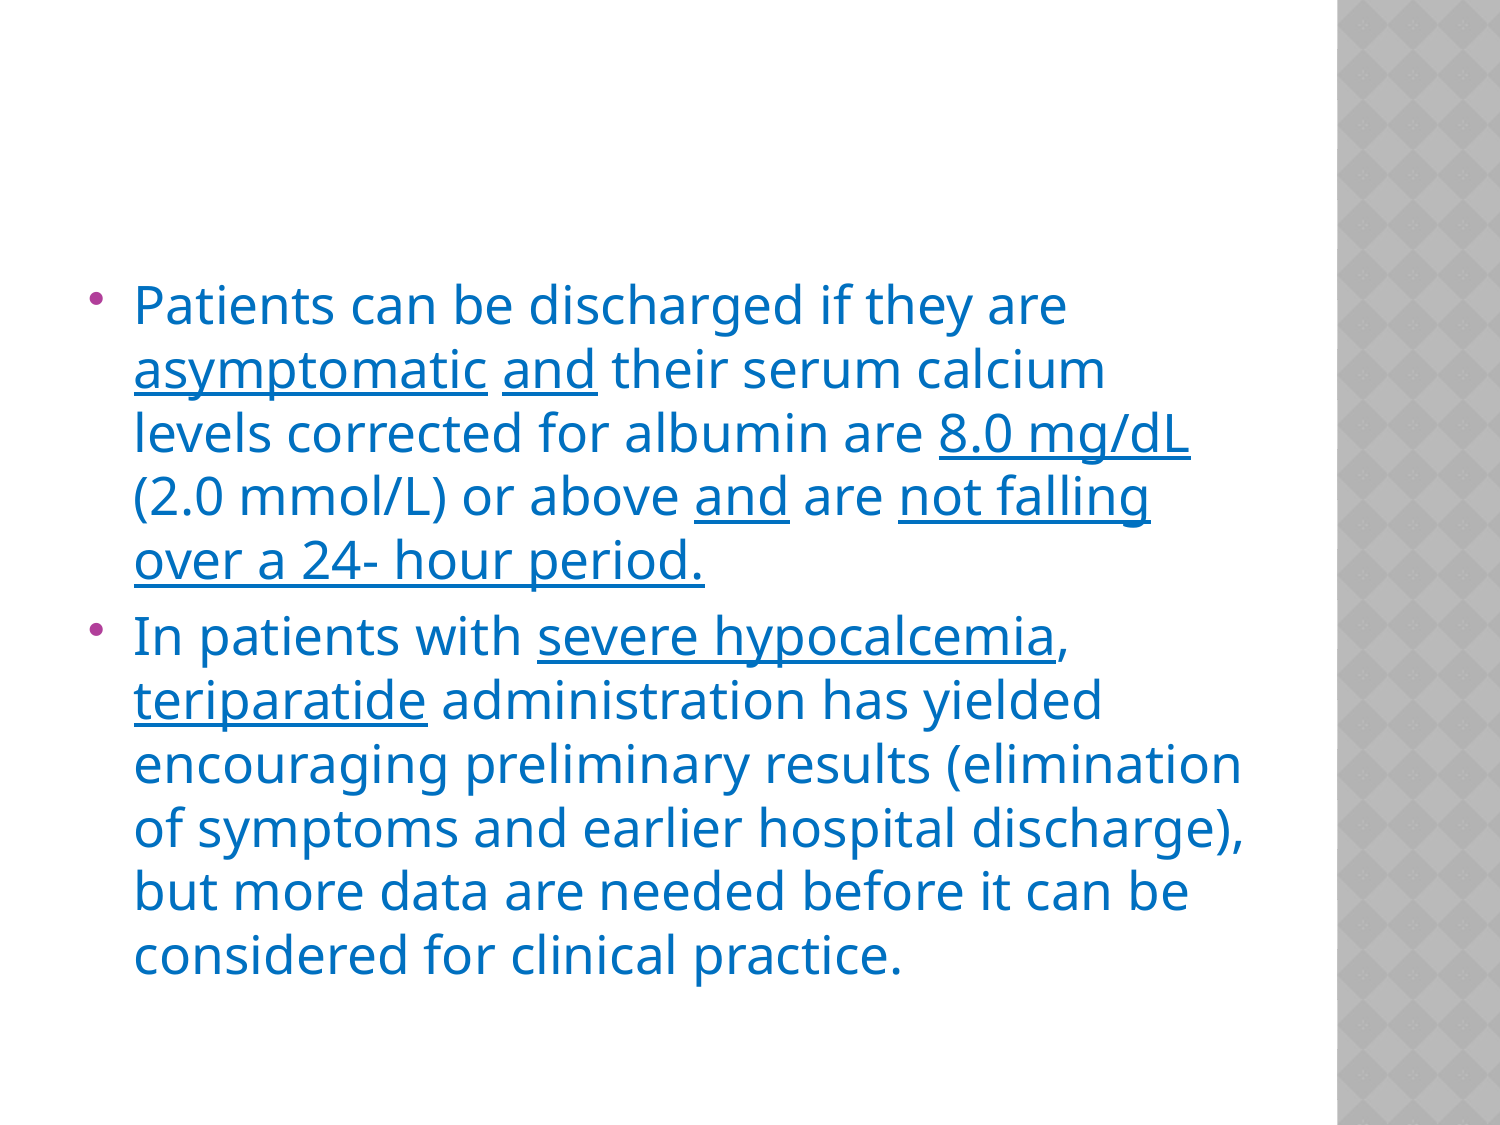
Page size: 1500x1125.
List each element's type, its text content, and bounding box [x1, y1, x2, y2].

list Patients can be discharged if they are asymptomatic and their serum calcium levels corrected for albumin are 8.0 mg/dL (2.0 mmol/L) or above and are not falling over a 24- hour period. In patients with severe hypocalcemia, teriparatide administration has yielded encouraging preliminary results (elimination of symptoms and earlier hospital discharge), but more data are needed before it can be considered for clinical practice. [75, 264, 1263, 1059]
